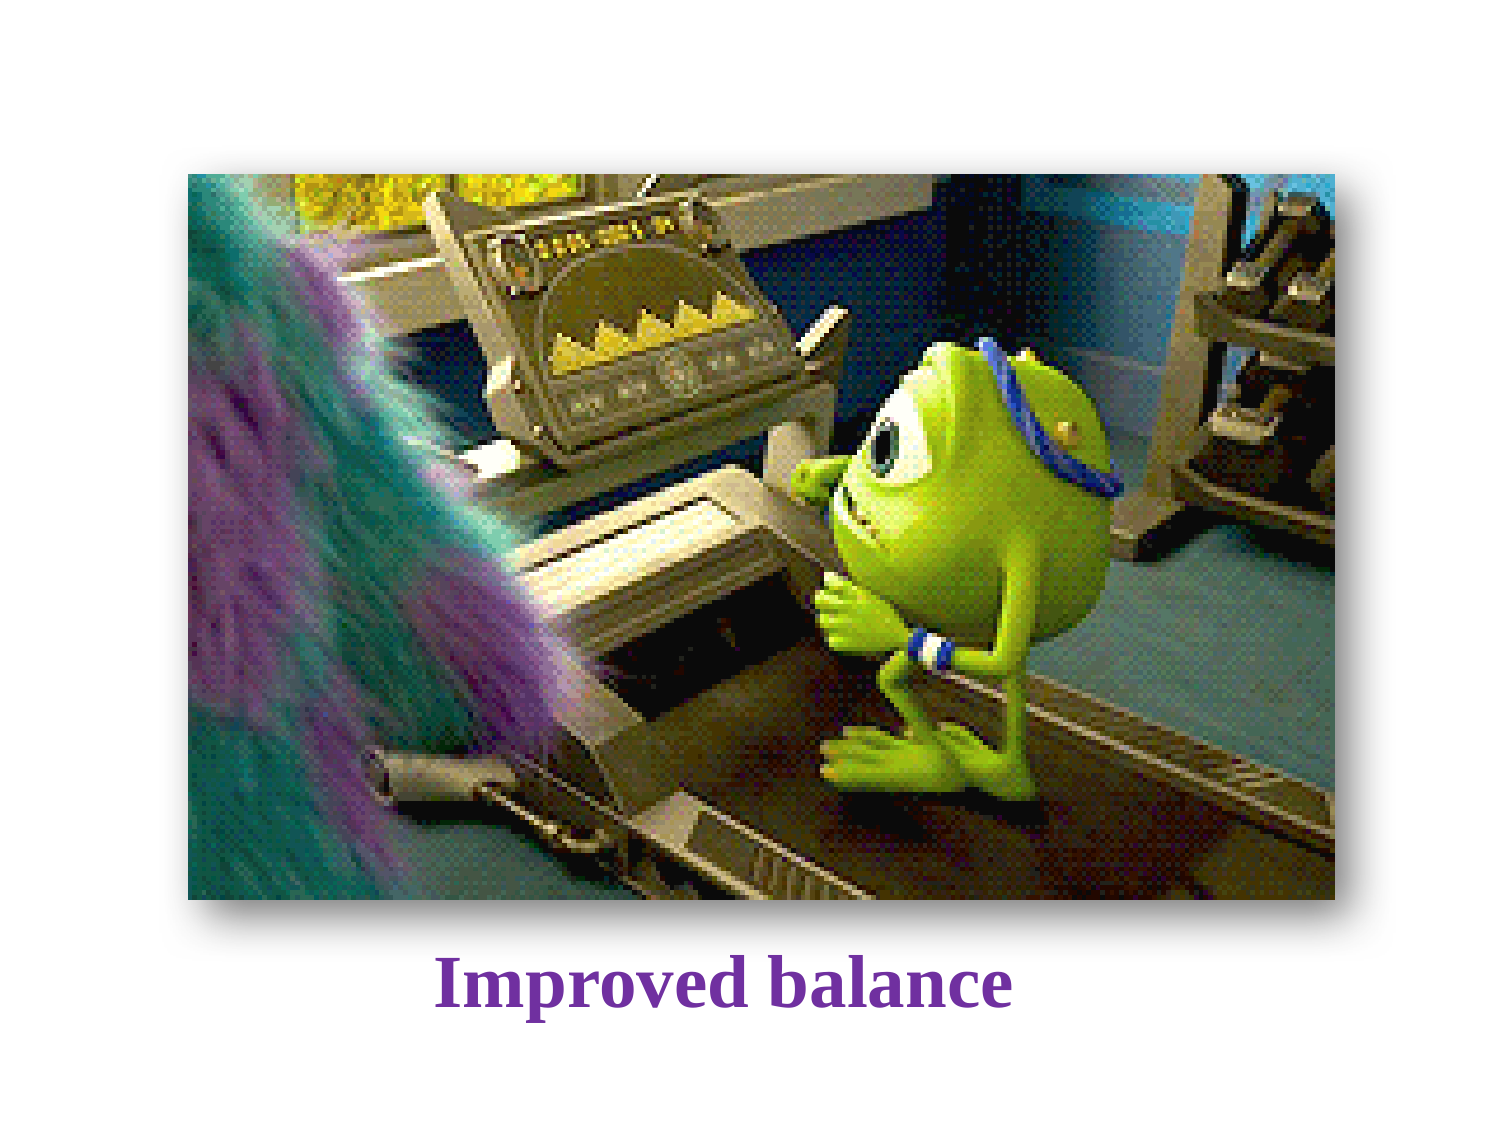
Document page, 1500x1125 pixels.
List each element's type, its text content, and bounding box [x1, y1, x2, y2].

text_box Improved balance [4, 924, 1443, 1030]
picture [188, 174, 1335, 900]
